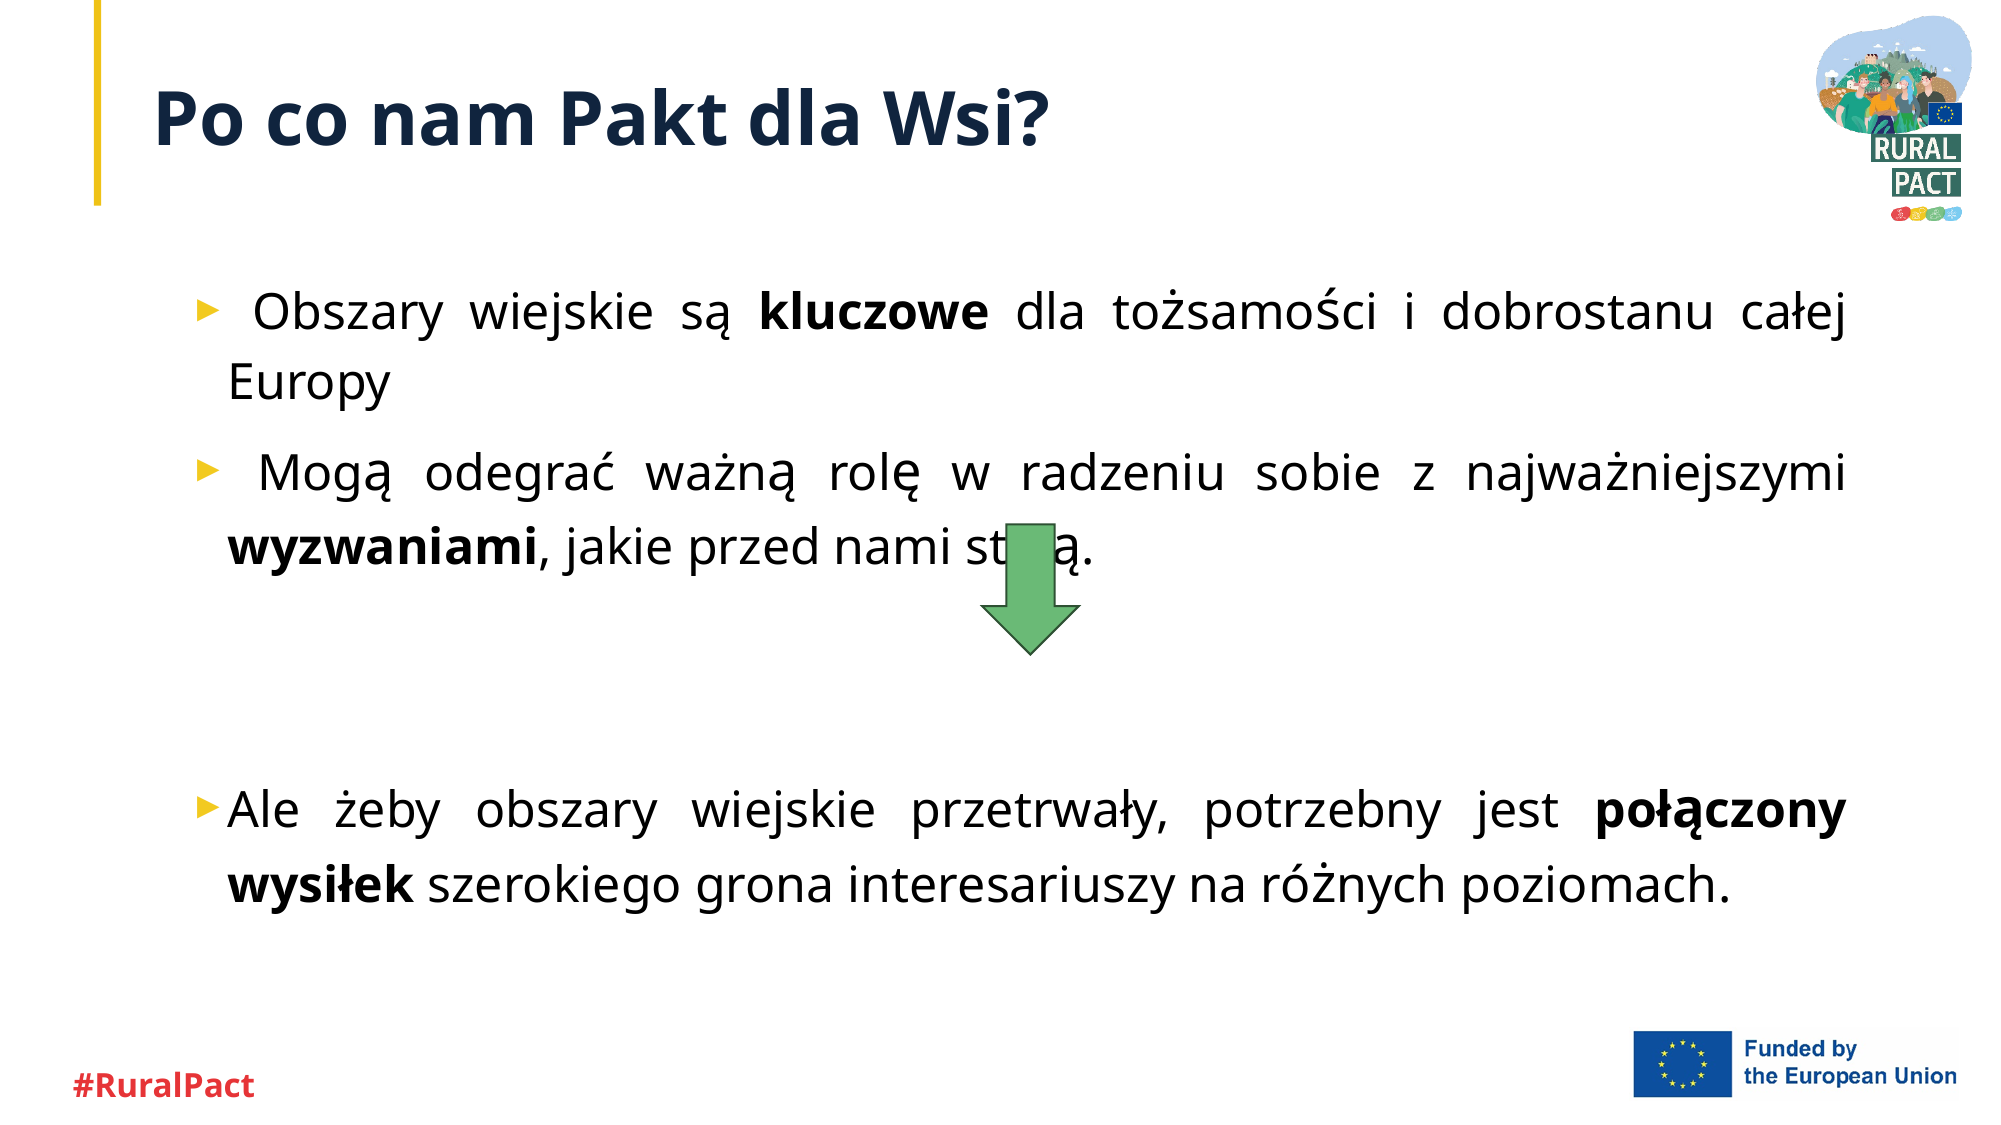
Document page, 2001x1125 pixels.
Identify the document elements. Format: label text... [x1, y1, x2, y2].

picture [1802, 0, 1993, 245]
list Obszary wiejskie są kluczowe dla tożsamości i dobrostanu całej Europy Mogą odegrać ważną rolę w radzeniu sobie z najważniejszymi wyzwaniami, jakie przed nami stoją. Ale żeby obszary wiejskie przetrwały, potrzebny jest połączony wysiłek szerokiego grona interesariuszy na różnych poziomach. [137, 258, 1863, 1014]
text_box [979, 523, 1082, 656]
picture [1629, 1027, 1959, 1101]
title Po co nam Pakt dla Wsi? [137, 22, 1766, 220]
